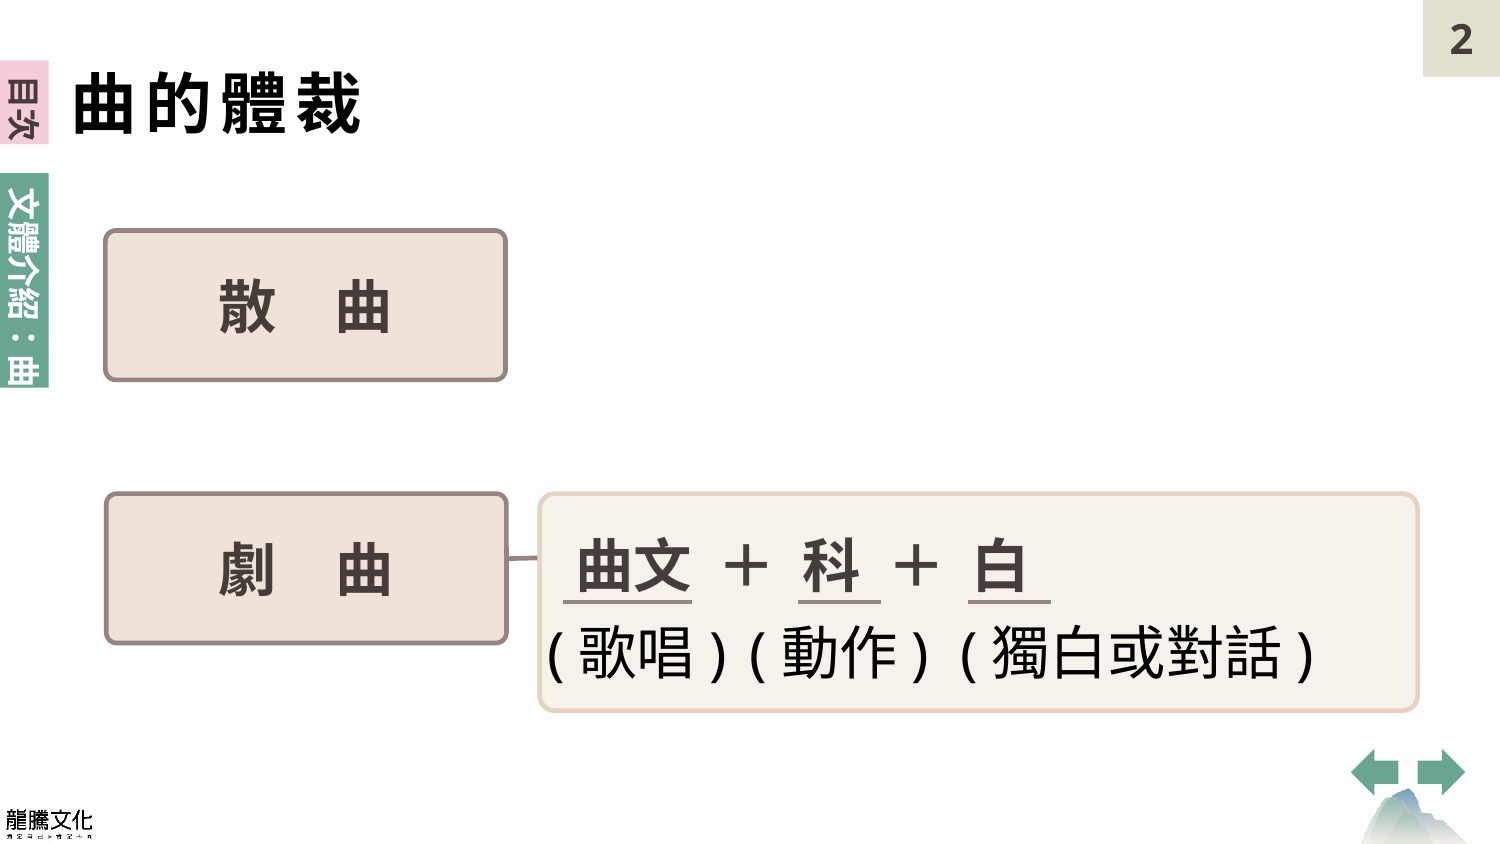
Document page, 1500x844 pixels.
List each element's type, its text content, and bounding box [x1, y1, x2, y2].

text_box [1416, 746, 1467, 799]
text_box [1349, 746, 1400, 799]
text_box (歌唱) [532, 608, 734, 694]
text_box 劇 曲 [105, 492, 508, 645]
text_box 曲文 ＋ 科 ＋ 白 [538, 492, 1419, 712]
text_box 曲的體裁 [55, 54, 466, 149]
text_box (動作) [734, 608, 944, 694]
text_box [1360, 788, 1479, 844]
text_box 散 曲 [104, 229, 507, 381]
text_box (獨白或對話) [945, 608, 1329, 694]
picture [6, 809, 92, 839]
